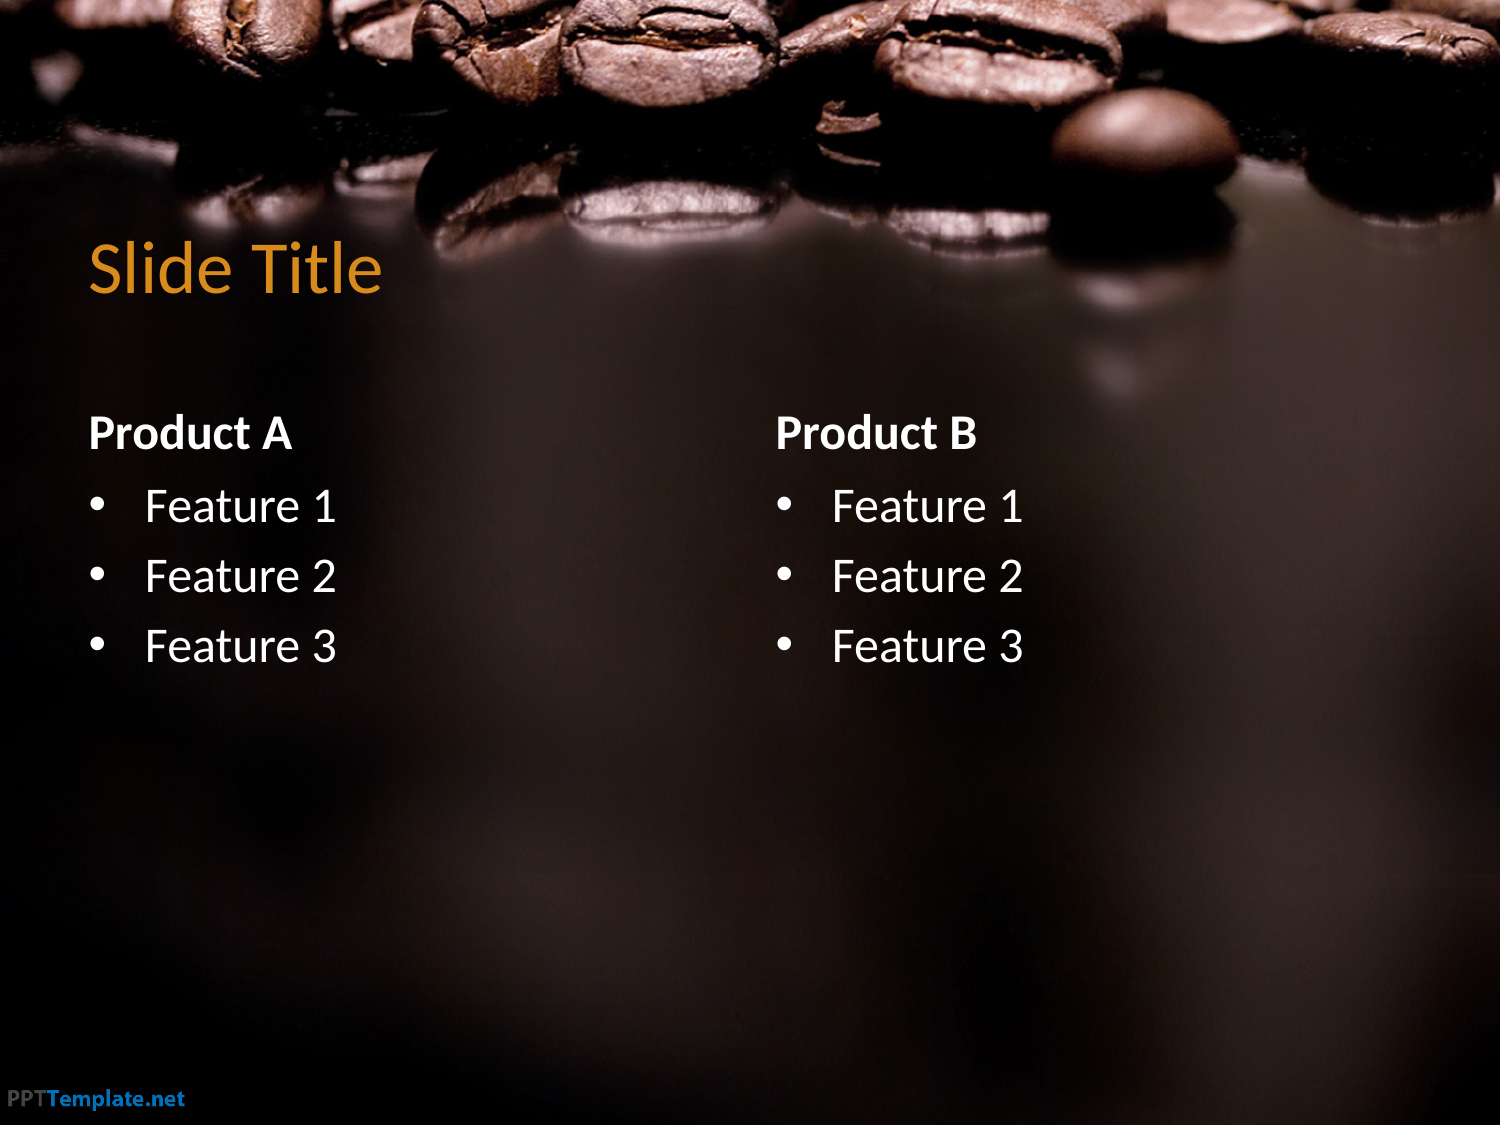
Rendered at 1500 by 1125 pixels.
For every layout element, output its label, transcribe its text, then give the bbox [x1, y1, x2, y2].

list Feature 1 Feature 2 Feature 3 [760, 465, 1424, 964]
picture [0, 0, 1500, 1125]
title Slide Title [73, 170, 1424, 358]
list Product B [760, 362, 1424, 465]
list Feature 1 Feature 2 Feature 3 [73, 465, 737, 964]
list Product A [73, 362, 737, 465]
